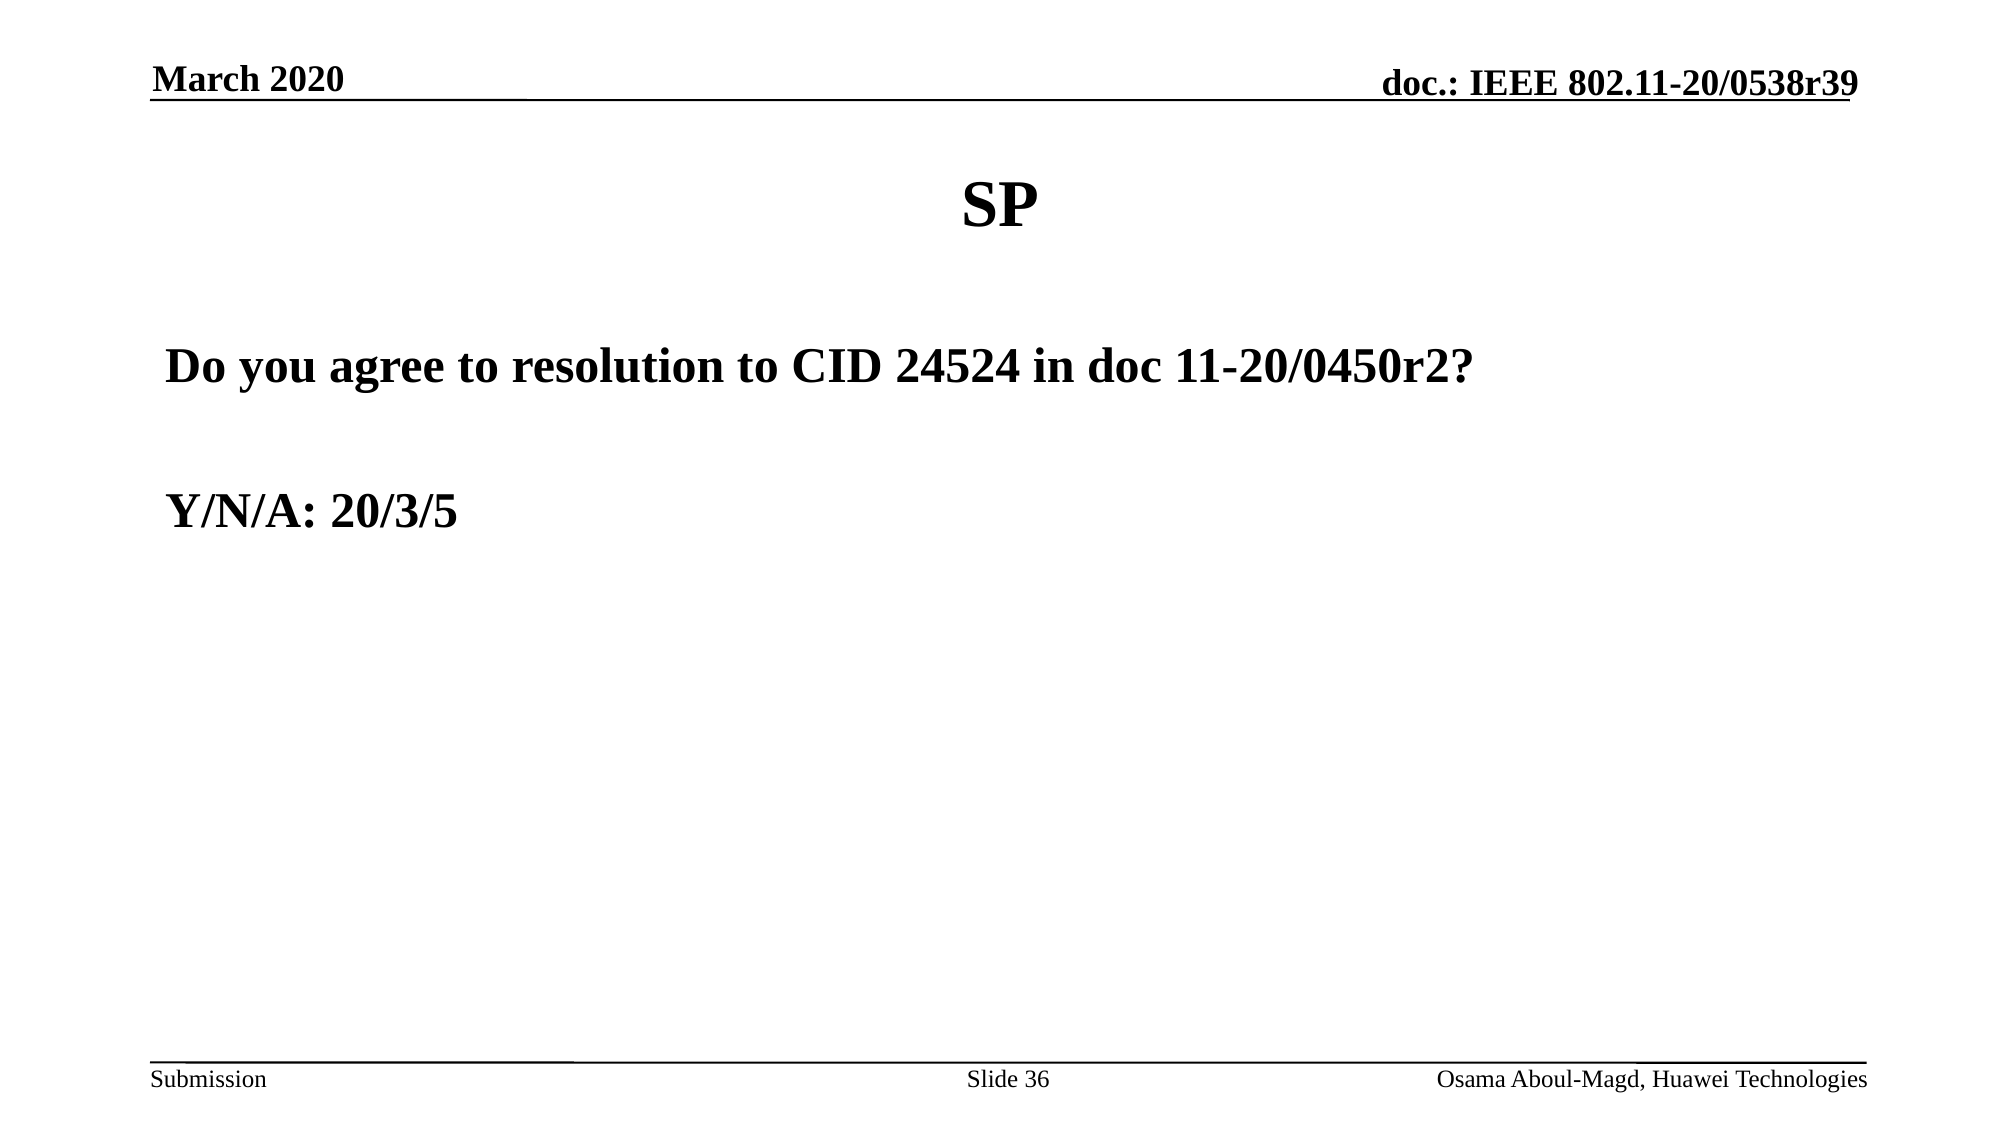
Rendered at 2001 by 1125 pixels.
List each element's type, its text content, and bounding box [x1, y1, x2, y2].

list Do you agree to resolution to CID 24524 in doc 11-20/0450r2? Y/N/A: 20/3/5 [149, 324, 1850, 1000]
title SP [149, 112, 1850, 288]
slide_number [152, 54, 563, 100]
footer Osama Aboul-Magd, Huawei Technologies [1171, 1061, 1869, 1093]
slide_number Slide 36 [950, 1061, 1067, 1123]
